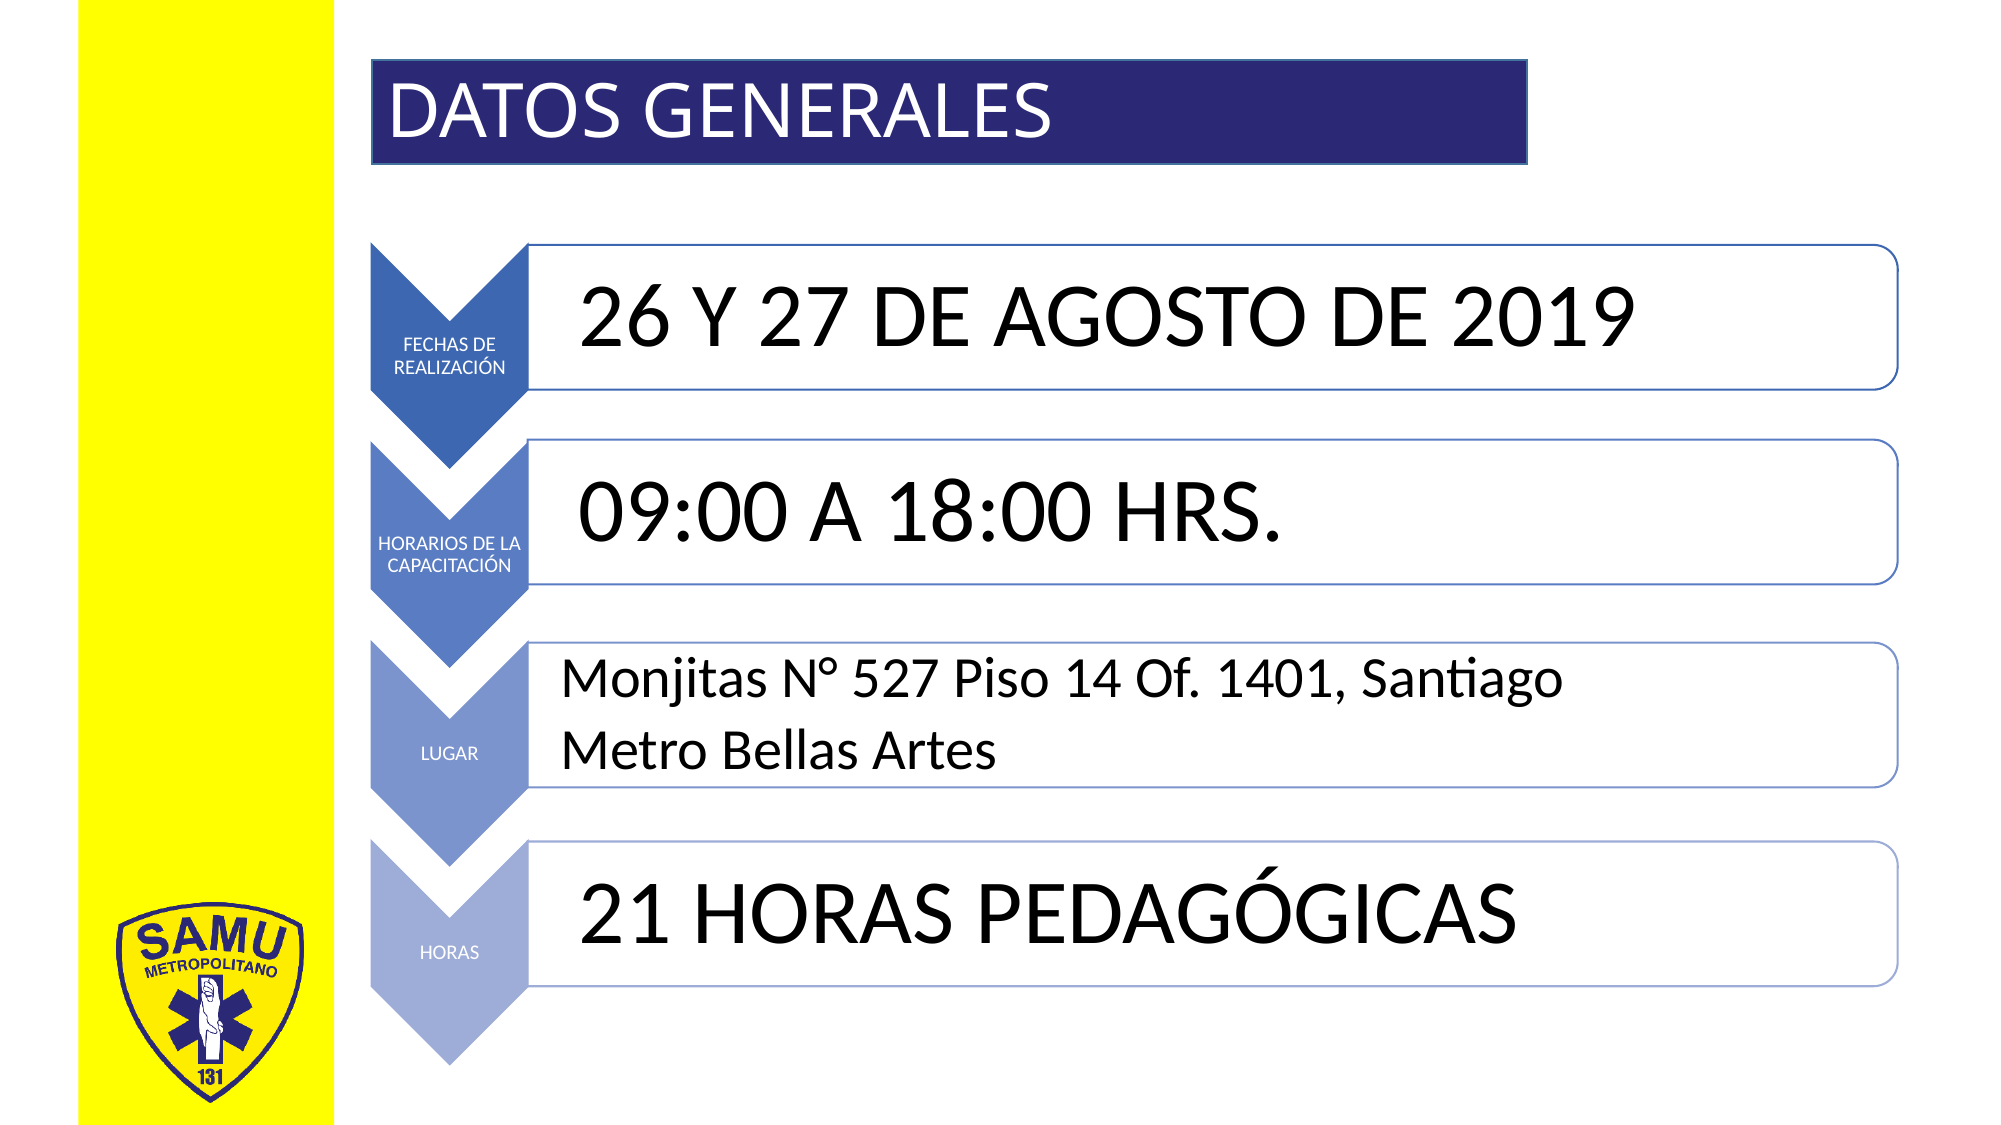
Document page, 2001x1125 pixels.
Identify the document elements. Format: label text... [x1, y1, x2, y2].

text_box [371, 161, 1528, 165]
picture [116, 902, 304, 1103]
text_box [77, 0, 335, 1125]
title DATOS GENERALES [371, 66, 1540, 161]
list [371, 243, 1898, 1066]
text_box [371, 59, 1528, 66]
